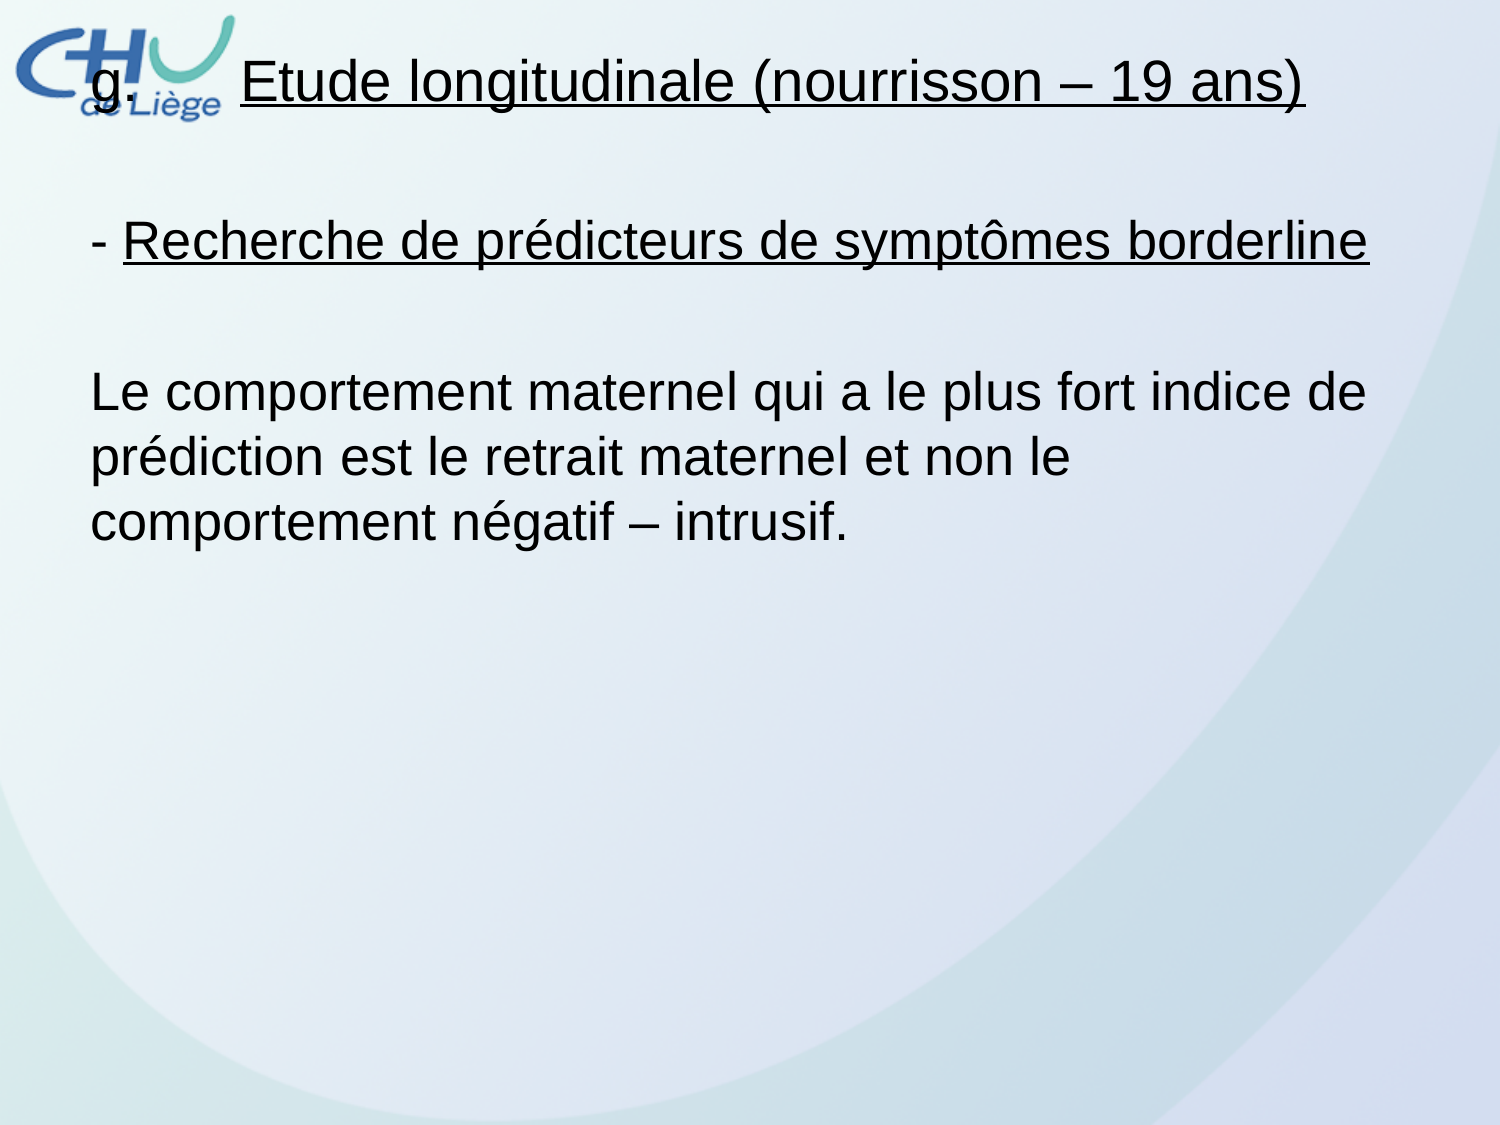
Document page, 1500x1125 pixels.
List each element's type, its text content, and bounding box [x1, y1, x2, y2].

list g. Etude longitudinale (nourrisson – 19 ans) - Recherche de prédicteurs de symptômes borderline Le comportement maternel qui a le plus fort indice de prédiction est le retrait maternel et non le comportement négatif – intrusif. [74, 34, 1425, 1005]
picture [0, 0, 1500, 1125]
